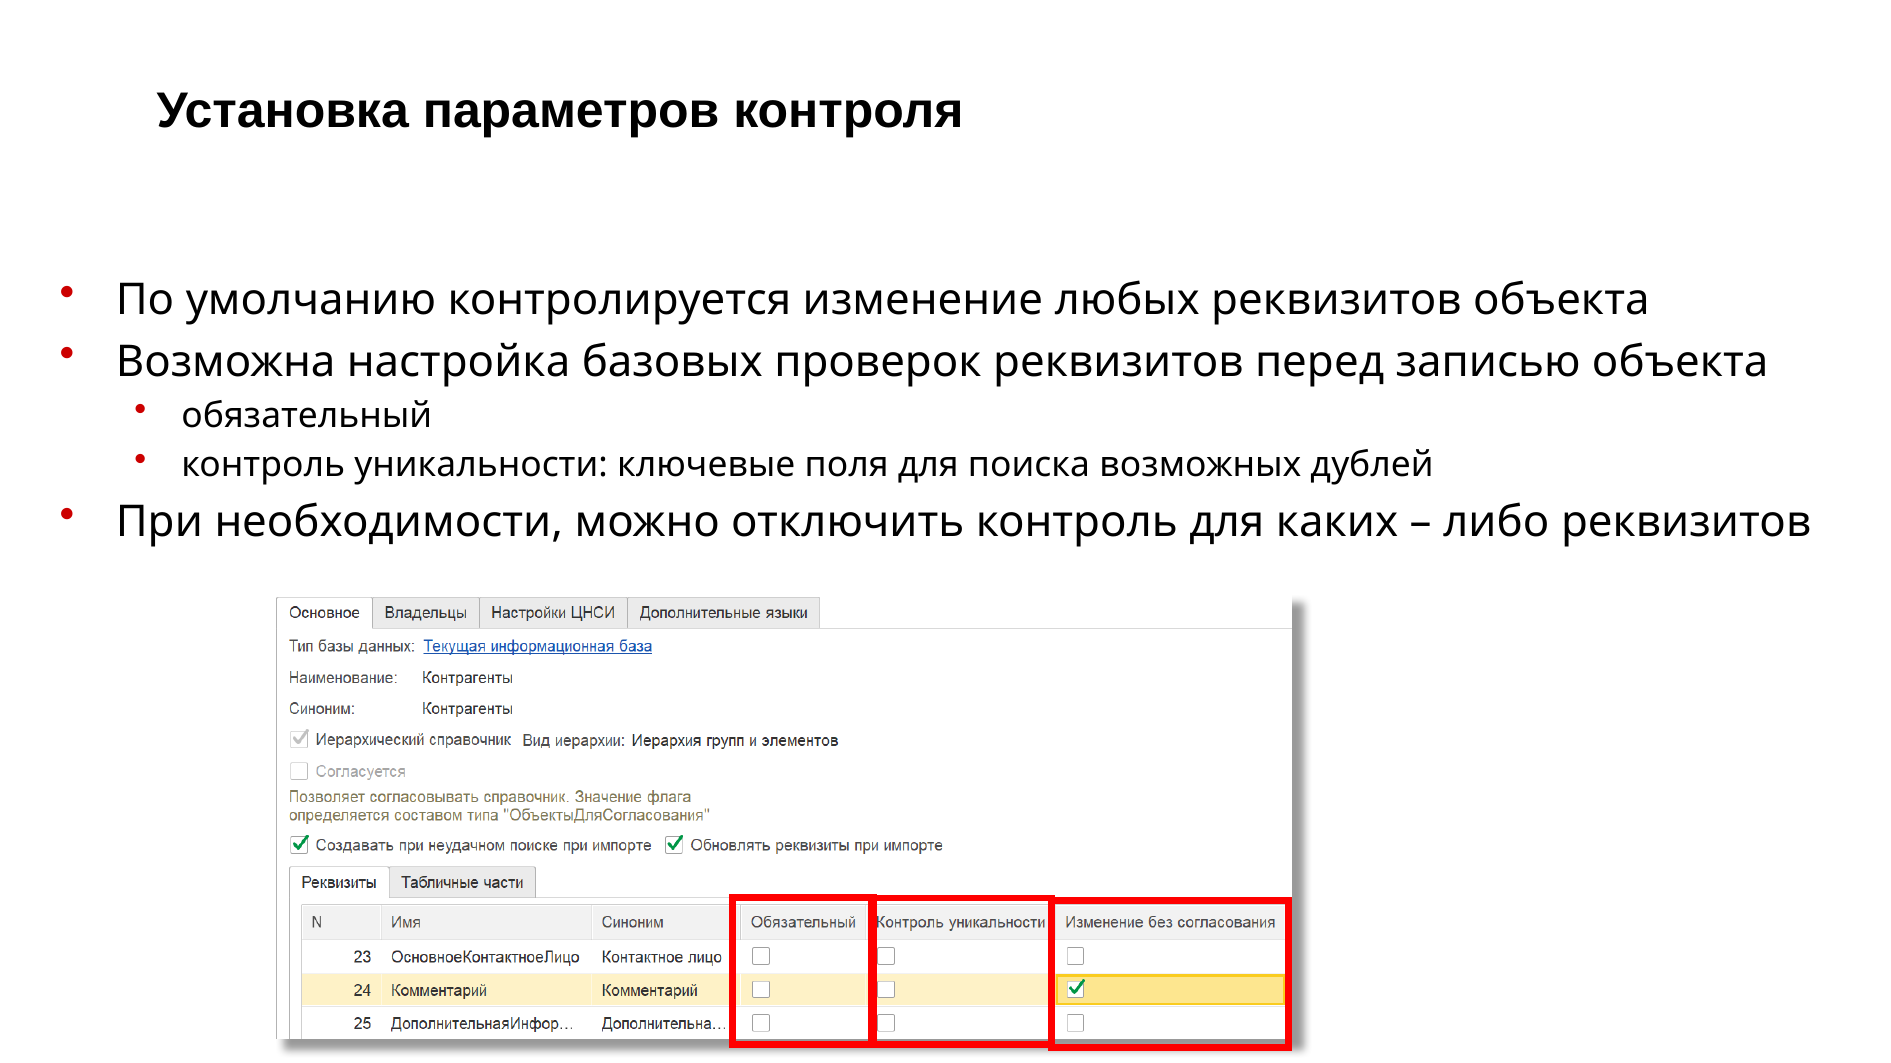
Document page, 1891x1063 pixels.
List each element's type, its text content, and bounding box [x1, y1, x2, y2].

picture [271, 590, 1292, 1039]
text_box [870, 1039, 1051, 1045]
text_box [732, 1039, 870, 1045]
title Установка параметров контроля [141, 23, 1601, 192]
list По умолчанию контролируется изменение любых реквизитов объекта Возможна настройка базовых проверок реквизитов перед записью объекта обязательный контроль уникальности: ключевые поля для поиска возможных дублей При необходимости, можно отключить контроль для каких – либо реквизитов [44, 263, 1839, 591]
text_box [1051, 1039, 1289, 1048]
